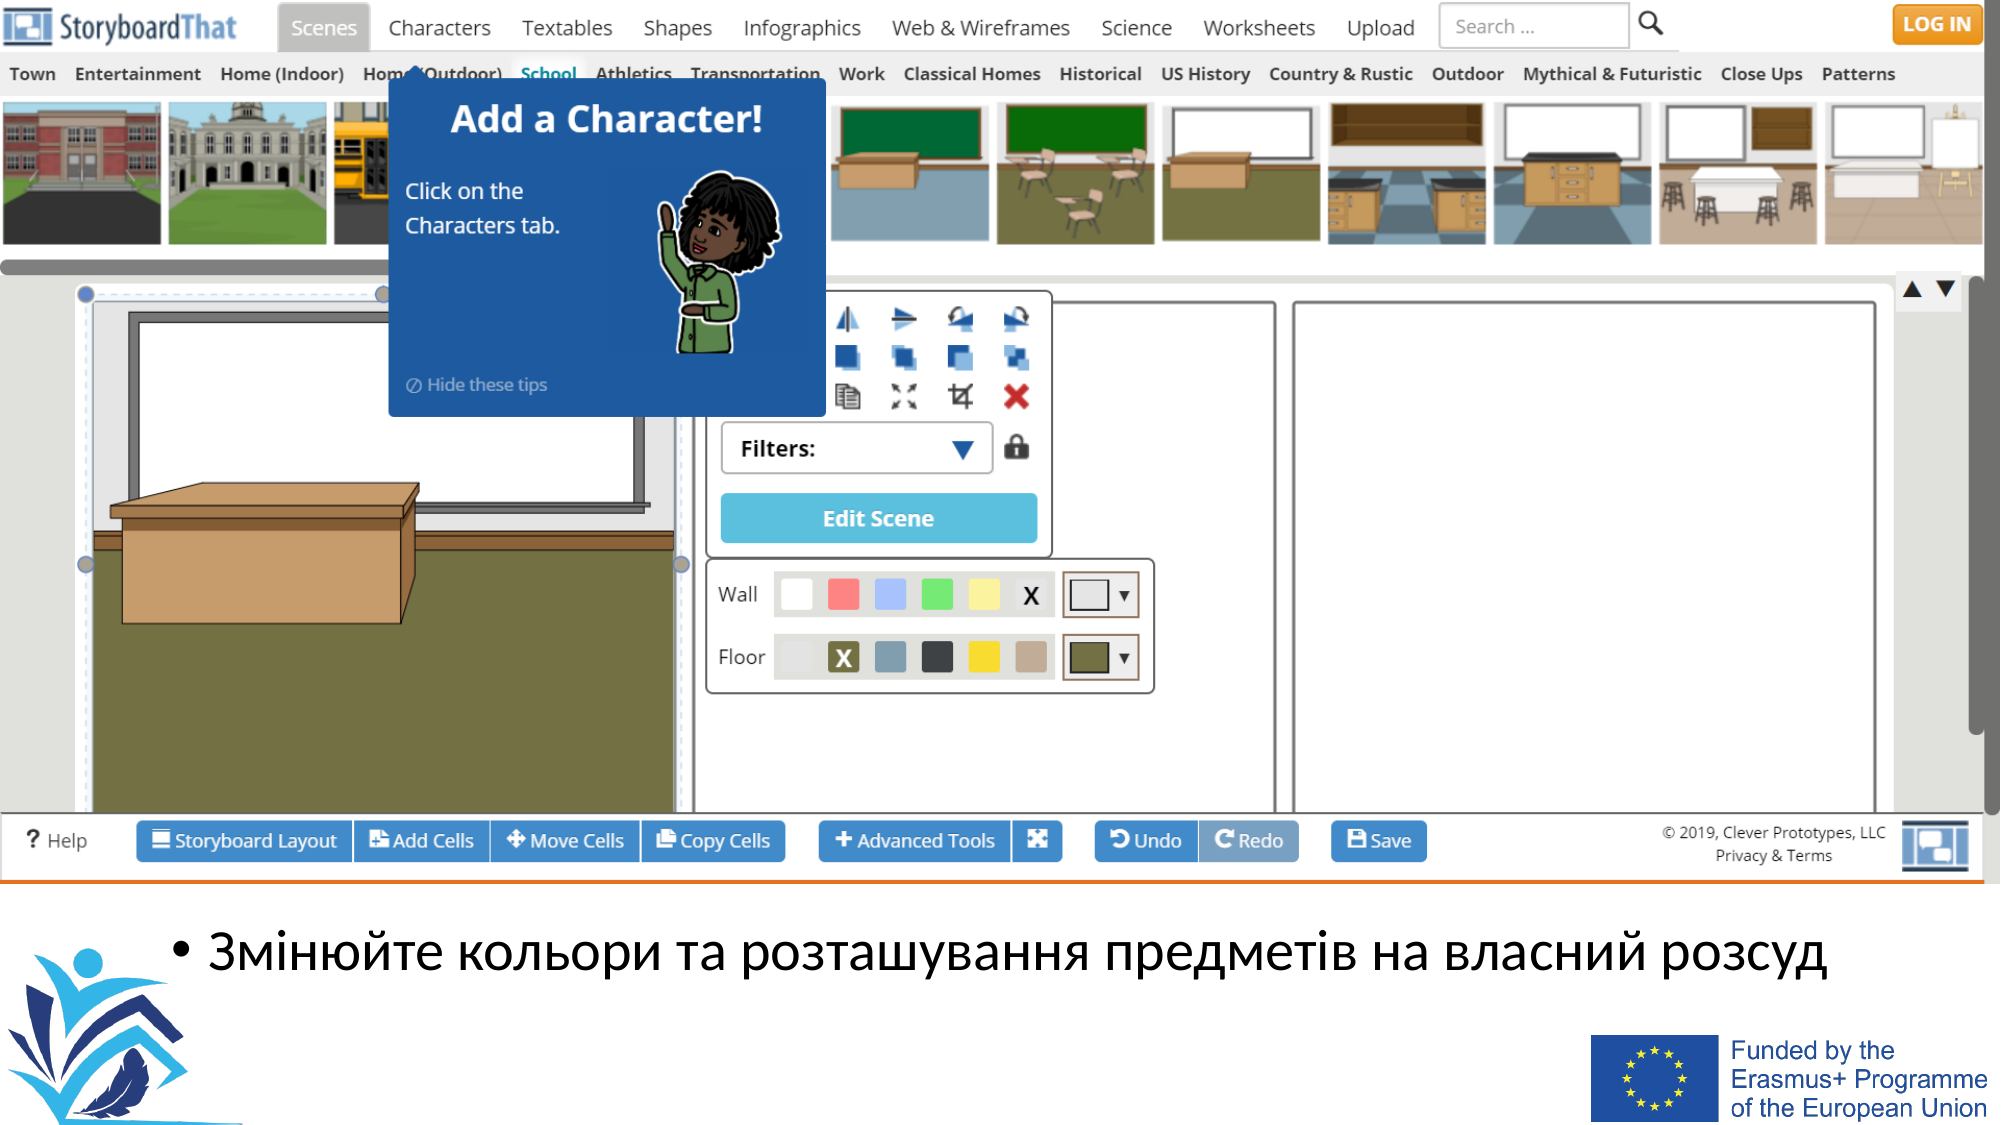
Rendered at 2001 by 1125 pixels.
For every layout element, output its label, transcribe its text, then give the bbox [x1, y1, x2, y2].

list Змінюйте кольори та розташування предметів на власний розсуд [137, 912, 1863, 1047]
picture [1590, 1035, 1987, 1122]
picture [0, 0, 2000, 884]
picture [0, 948, 269, 1125]
